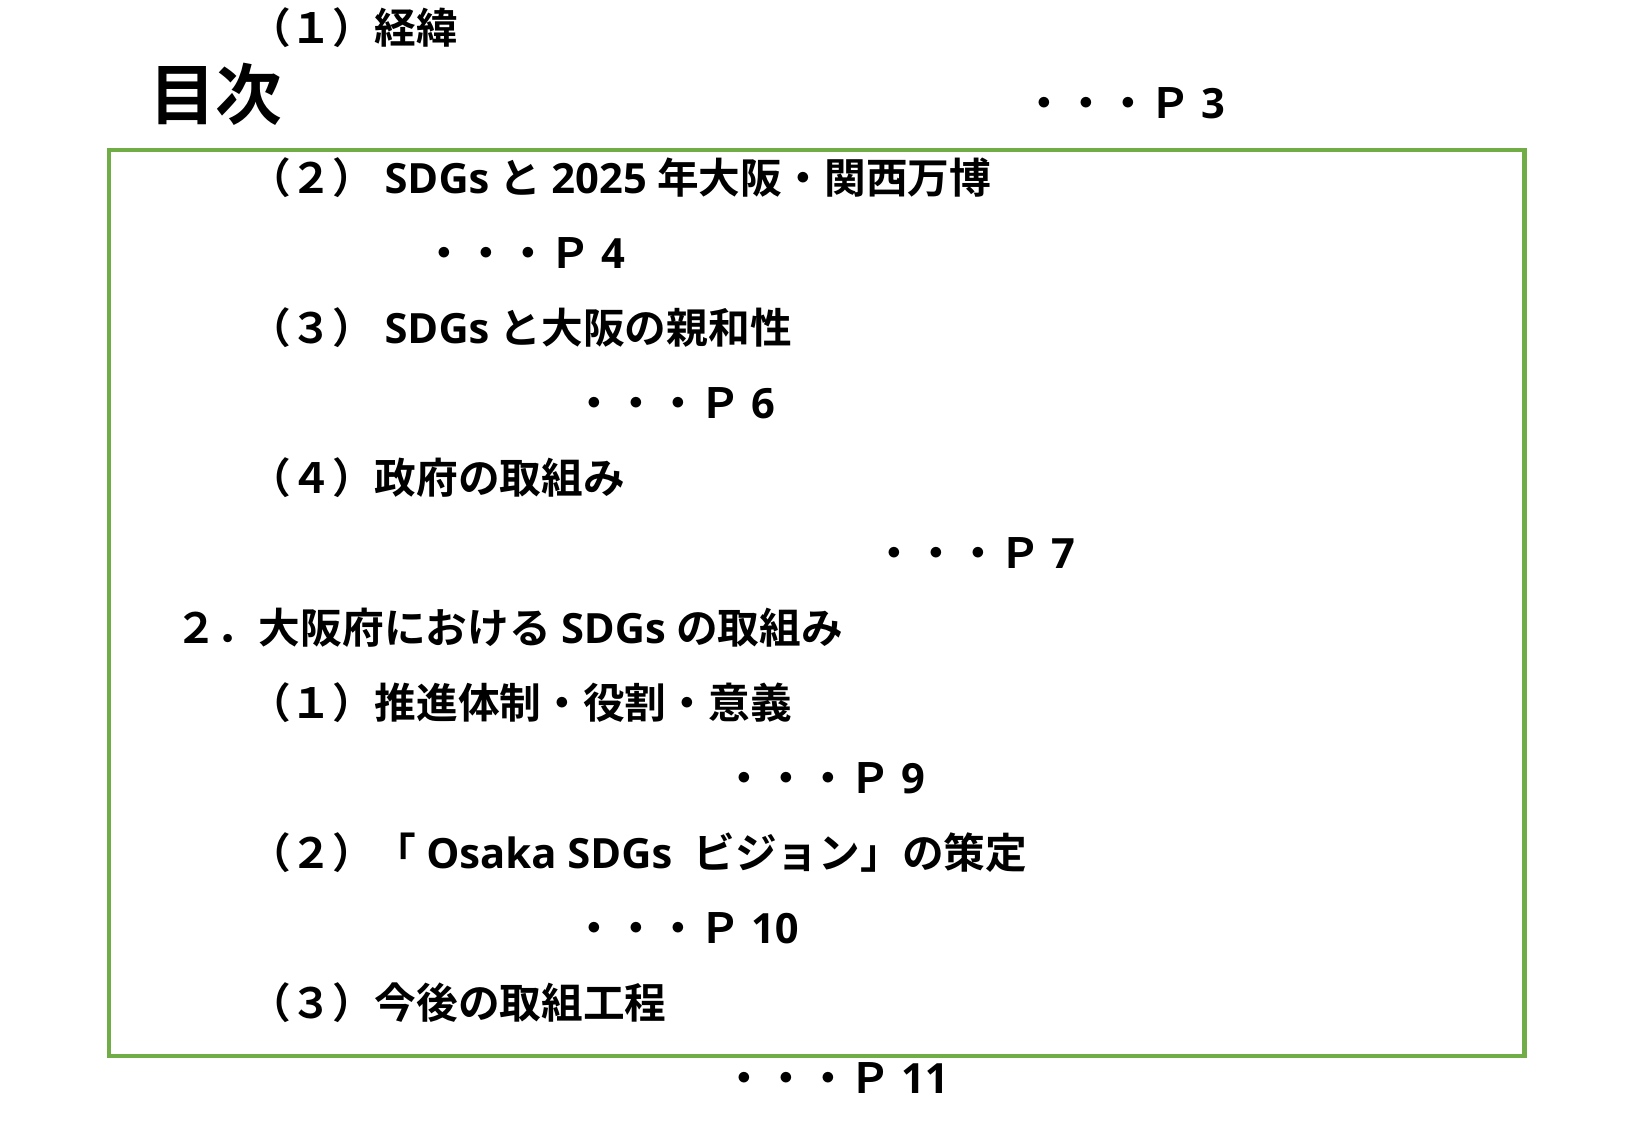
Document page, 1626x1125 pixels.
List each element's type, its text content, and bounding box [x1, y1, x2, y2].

text_box １．なぜ大阪でSDGsなのか （１）経緯 ・・・Ｐ3 （２）SDGsと2025年大阪・関西万博 ・・・Ｐ4 （３）SDGsと大阪の親和性 ・・・Ｐ6 （４）政府の取組み ・・・Ｐ7 ２．大阪府におけるSDGsの取組み （１）推進体制・役割・意義 ・・・Ｐ9 （２）「Osaka SDGs ビジョン」の策定 ・・・Ｐ10 （３）今後の取組工程 ・・・Ｐ11 （４）2025年大阪・関西万博に向けて取り組む「重点ゴール」 ・・・Ｐ12 （５）SDGs先進都市をめざして ・・・Ｐ33 [108, 149, 1525, 1057]
text_box 目次 [134, 45, 298, 141]
